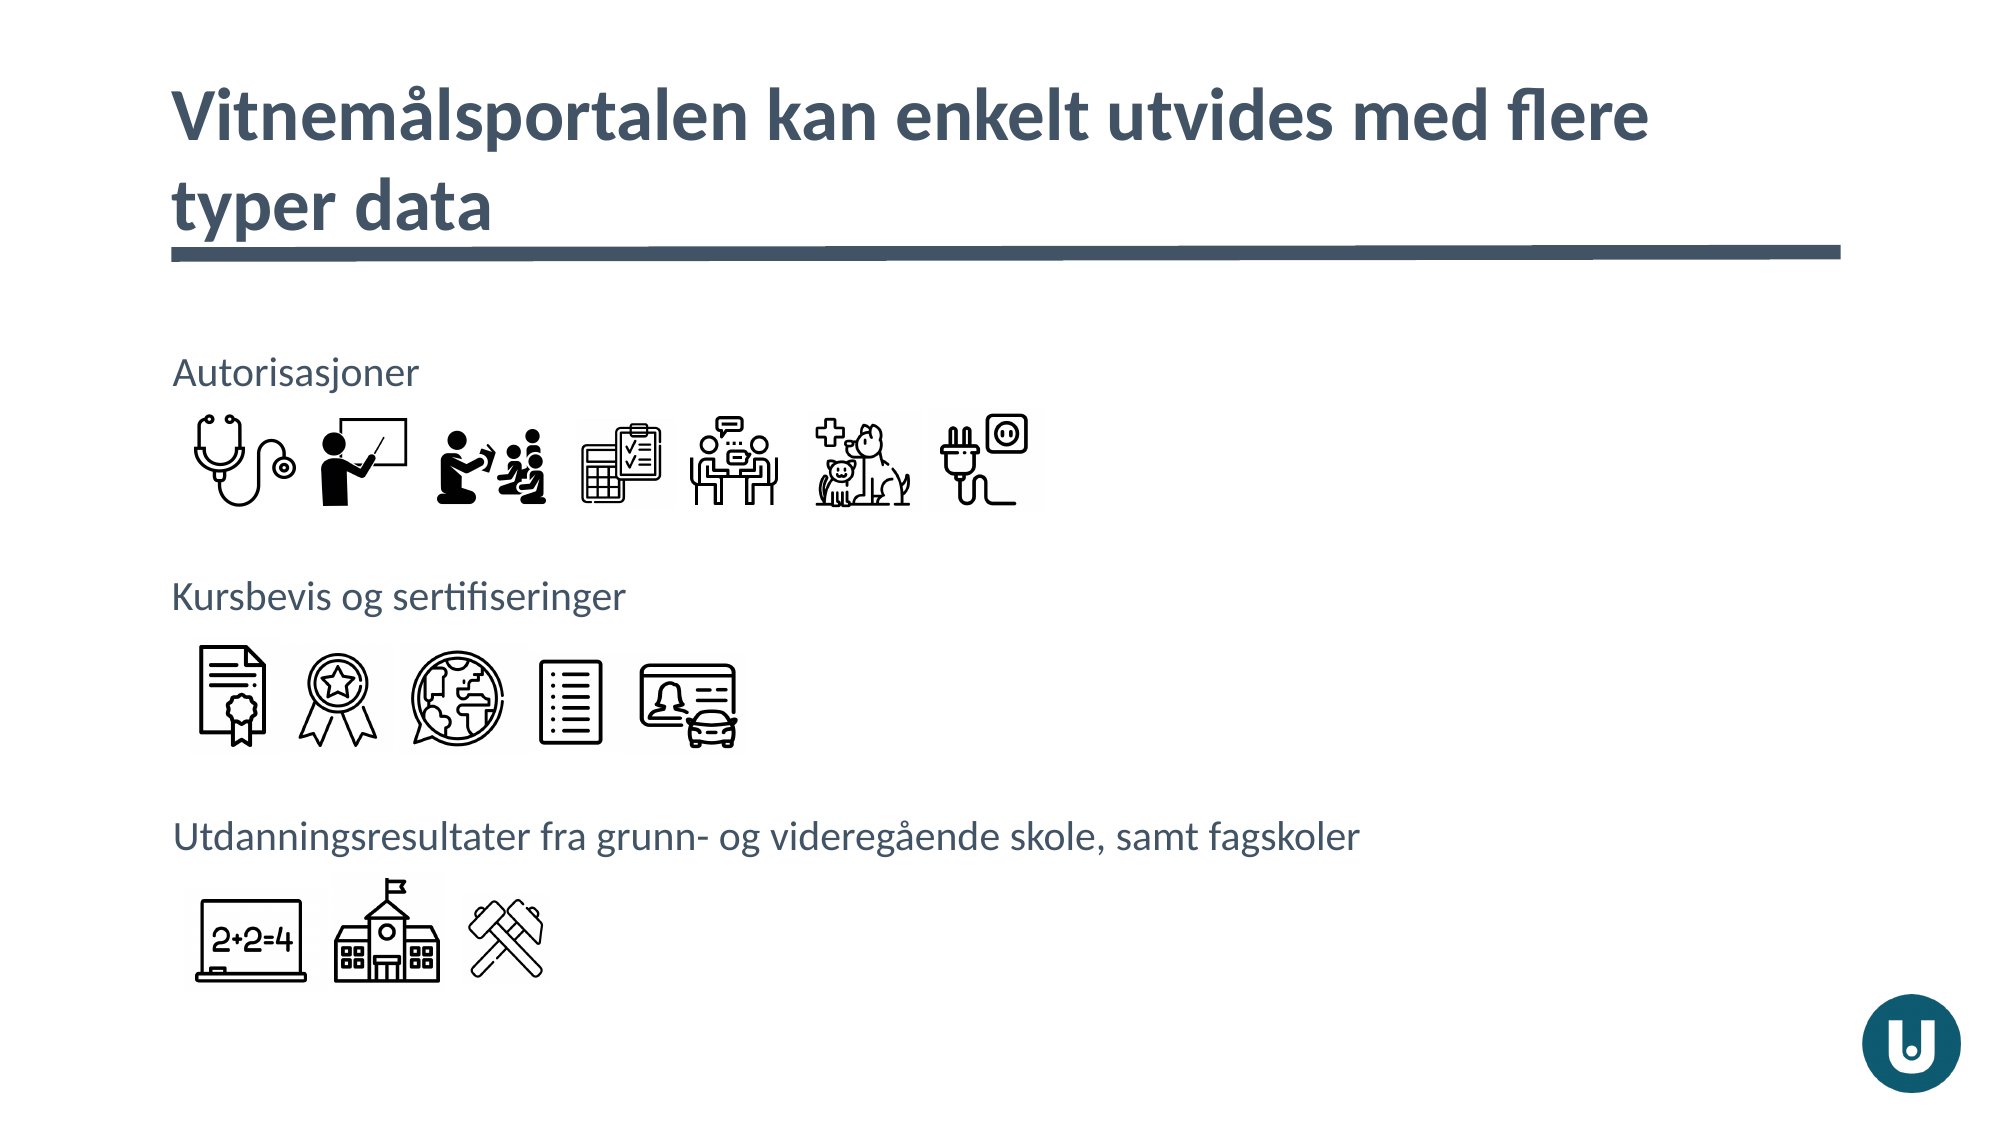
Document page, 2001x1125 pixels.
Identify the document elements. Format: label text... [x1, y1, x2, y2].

picture [399, 644, 747, 754]
picture [462, 894, 550, 984]
text_box Utdanningsresultater fra grunn- og videregående skole, samt fagskoler [172, 807, 1398, 861]
picture [577, 418, 676, 508]
text_box Kursbevis og sertifiseringer [171, 567, 715, 628]
picture [689, 416, 778, 505]
picture [189, 638, 394, 754]
text_box Autorisasjoner [172, 342, 482, 404]
picture [181, 884, 328, 996]
picture [331, 870, 445, 991]
picture [808, 411, 922, 512]
picture [437, 412, 546, 521]
picture [928, 408, 1044, 512]
picture [1862, 994, 1961, 1093]
picture [320, 418, 408, 506]
title Vitnemålsportalen kan enkelt utvides med flere typer data [171, 58, 1841, 240]
picture [194, 412, 296, 509]
